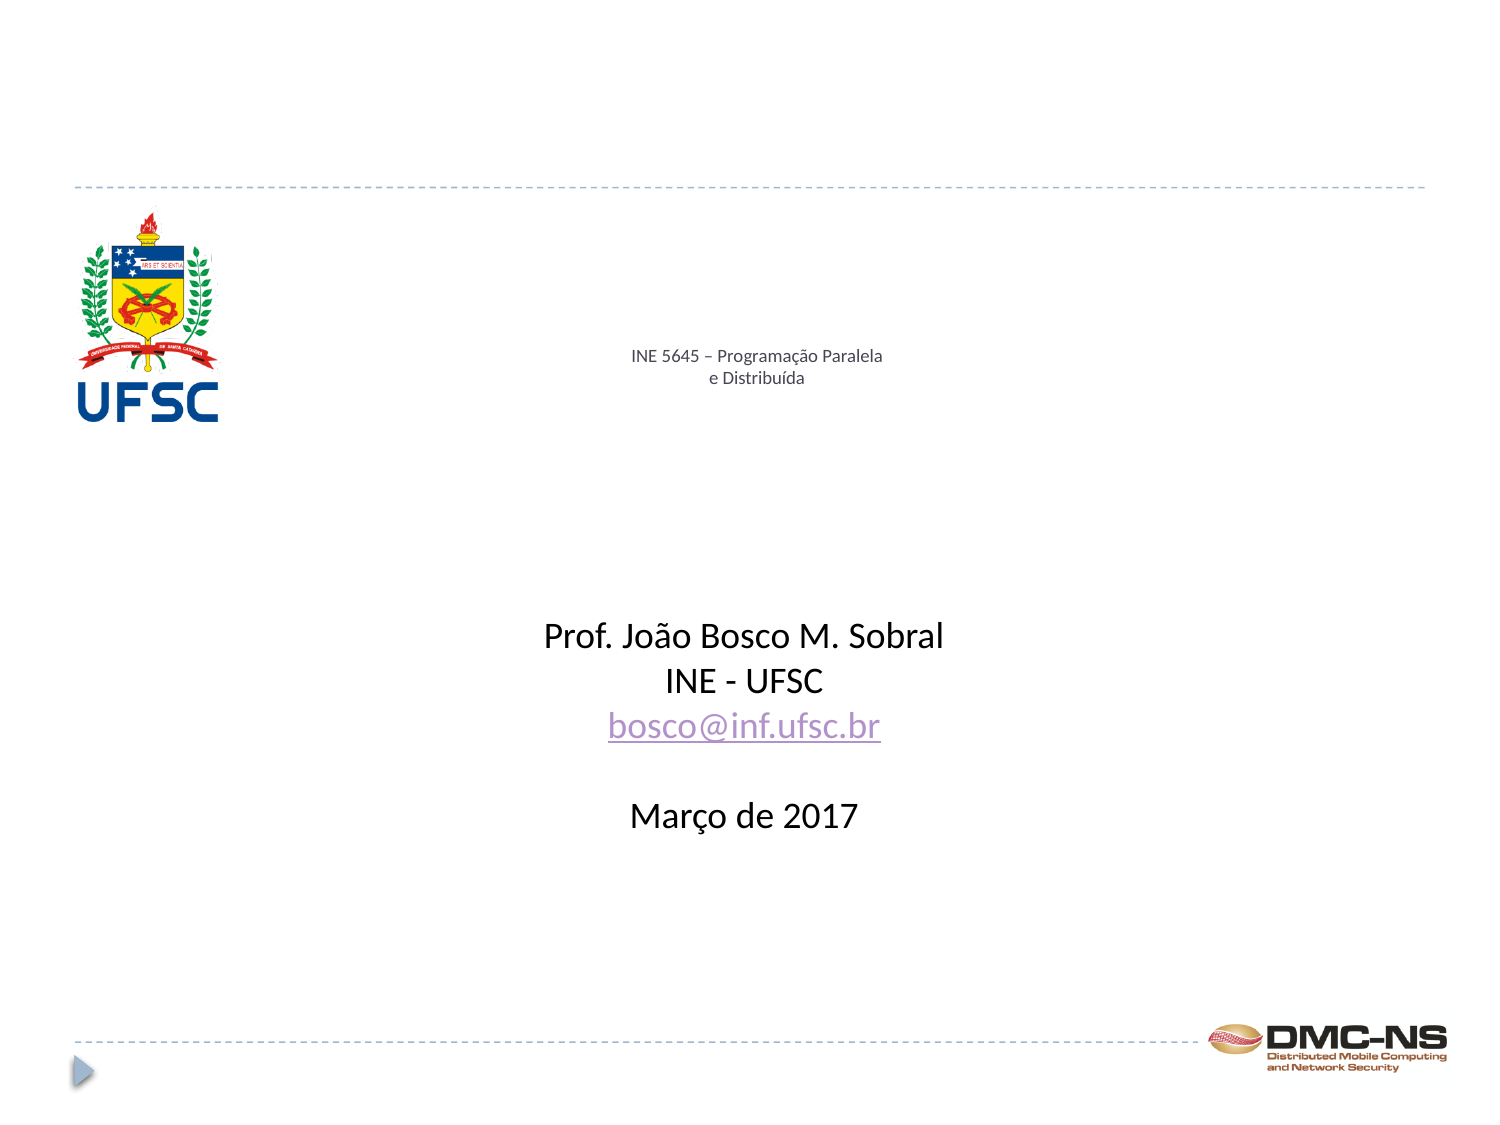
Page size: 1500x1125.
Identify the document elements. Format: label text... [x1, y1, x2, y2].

picture [1198, 1011, 1457, 1087]
title INE 5645 – Programação Paralela e Distribuída [232, 245, 1433, 397]
picture [70, 205, 227, 422]
text_box Prof. João Bosco M. Sobral INE - UFSC bosco@inf.ufsc.br Março de 2017 [140, 468, 1348, 844]
